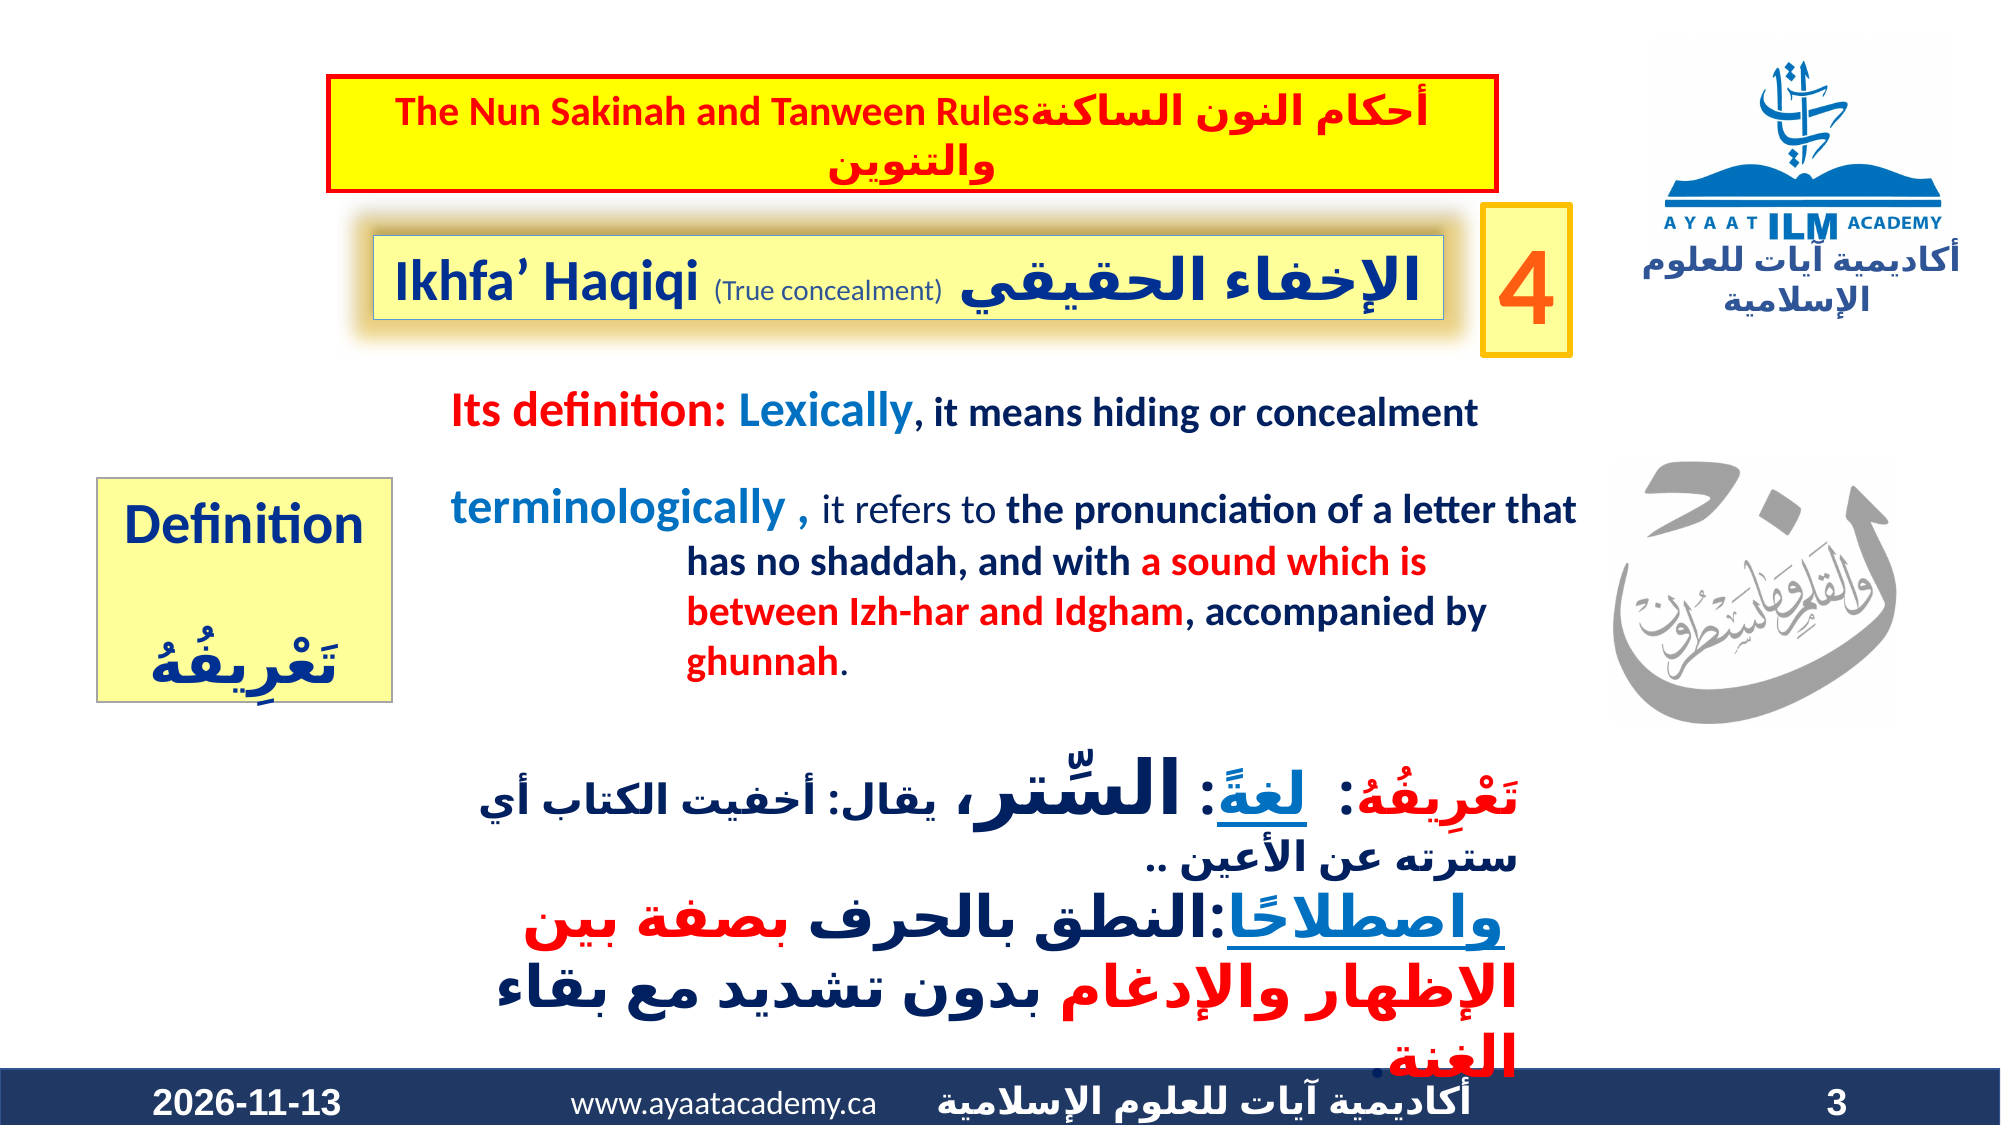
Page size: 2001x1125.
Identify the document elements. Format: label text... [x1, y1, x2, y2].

text_box 4 [1482, 204, 1571, 355]
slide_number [137, 1070, 435, 1125]
picture [1651, 37, 1952, 257]
text_box الإخفاء الحقيقي Ikhfa’ Haqiqi (True concealment) [373, 235, 1444, 320]
text_box The Nun Sakinah and Tanween Rulesأحكام النون الساكنة والتنوين [328, 76, 1497, 192]
text_box تَعْرِيفُهُ: لغةً: السِّتر، يقال: أخفيت الكتاب أي سترته عن الأعين .. واصطلاحًا:النطق بالحرف بصفة بين الإظهار والإدغام بدون تشديد مع بقاء الغنة. [435, 732, 1535, 1125]
text_box Definition تَعْرِيفُهُ [96, 477, 393, 703]
picture [1613, 460, 1897, 724]
slide_number 3 [1535, 1070, 1863, 1125]
text_box Its definition: Lexically, it means hiding or concealment terminologically , it refers to the pronunciation of a letter that has no shaddah, and with a sound which is between Izh-har and Idgham, accompanied by ghunnah. [435, 368, 1594, 691]
